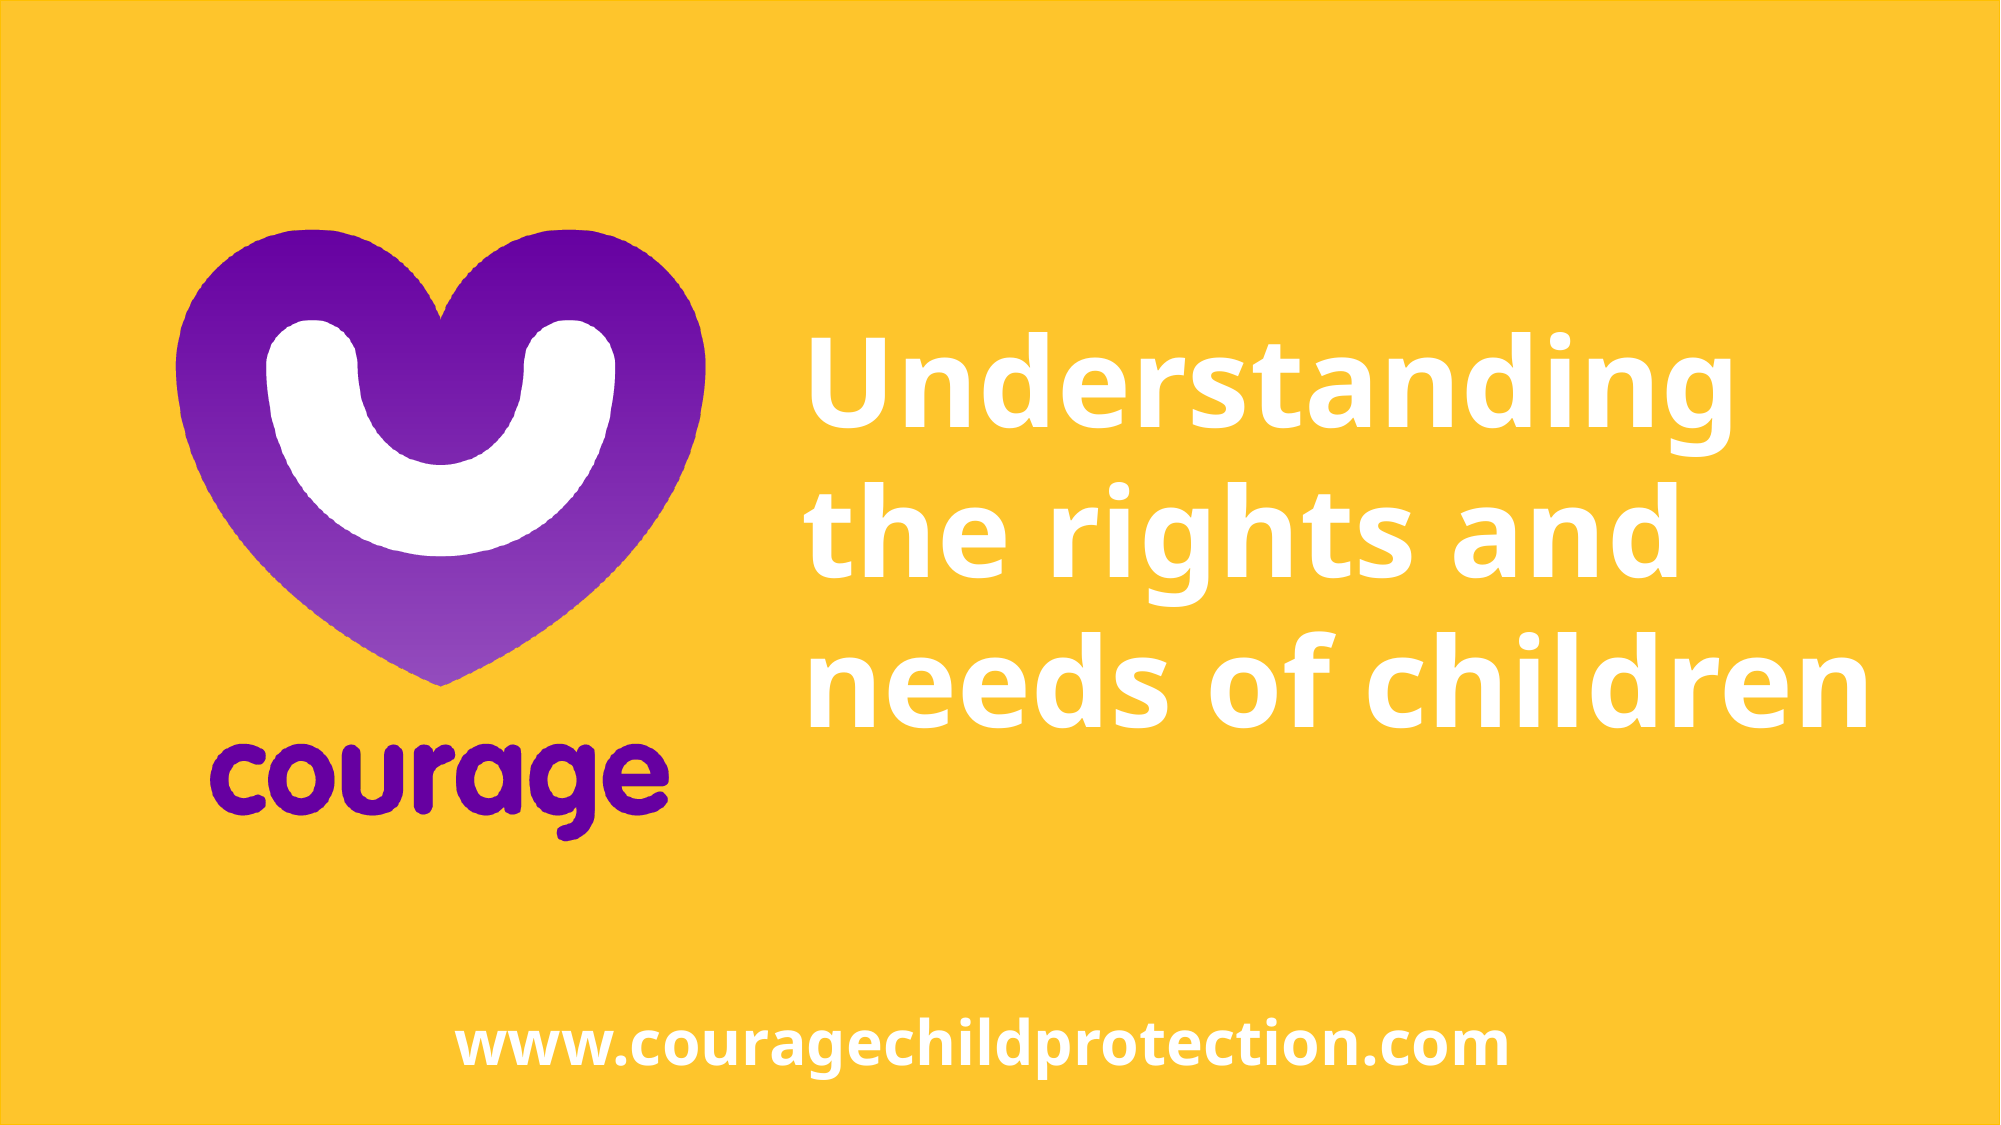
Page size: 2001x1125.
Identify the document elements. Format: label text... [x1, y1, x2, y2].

text_box [0, 0, 2000, 1125]
text_box Understanding the rights and needs of children [786, 294, 1904, 760]
text_box www.couragechildprotection.com [439, 995, 1528, 1086]
picture [159, 198, 722, 861]
